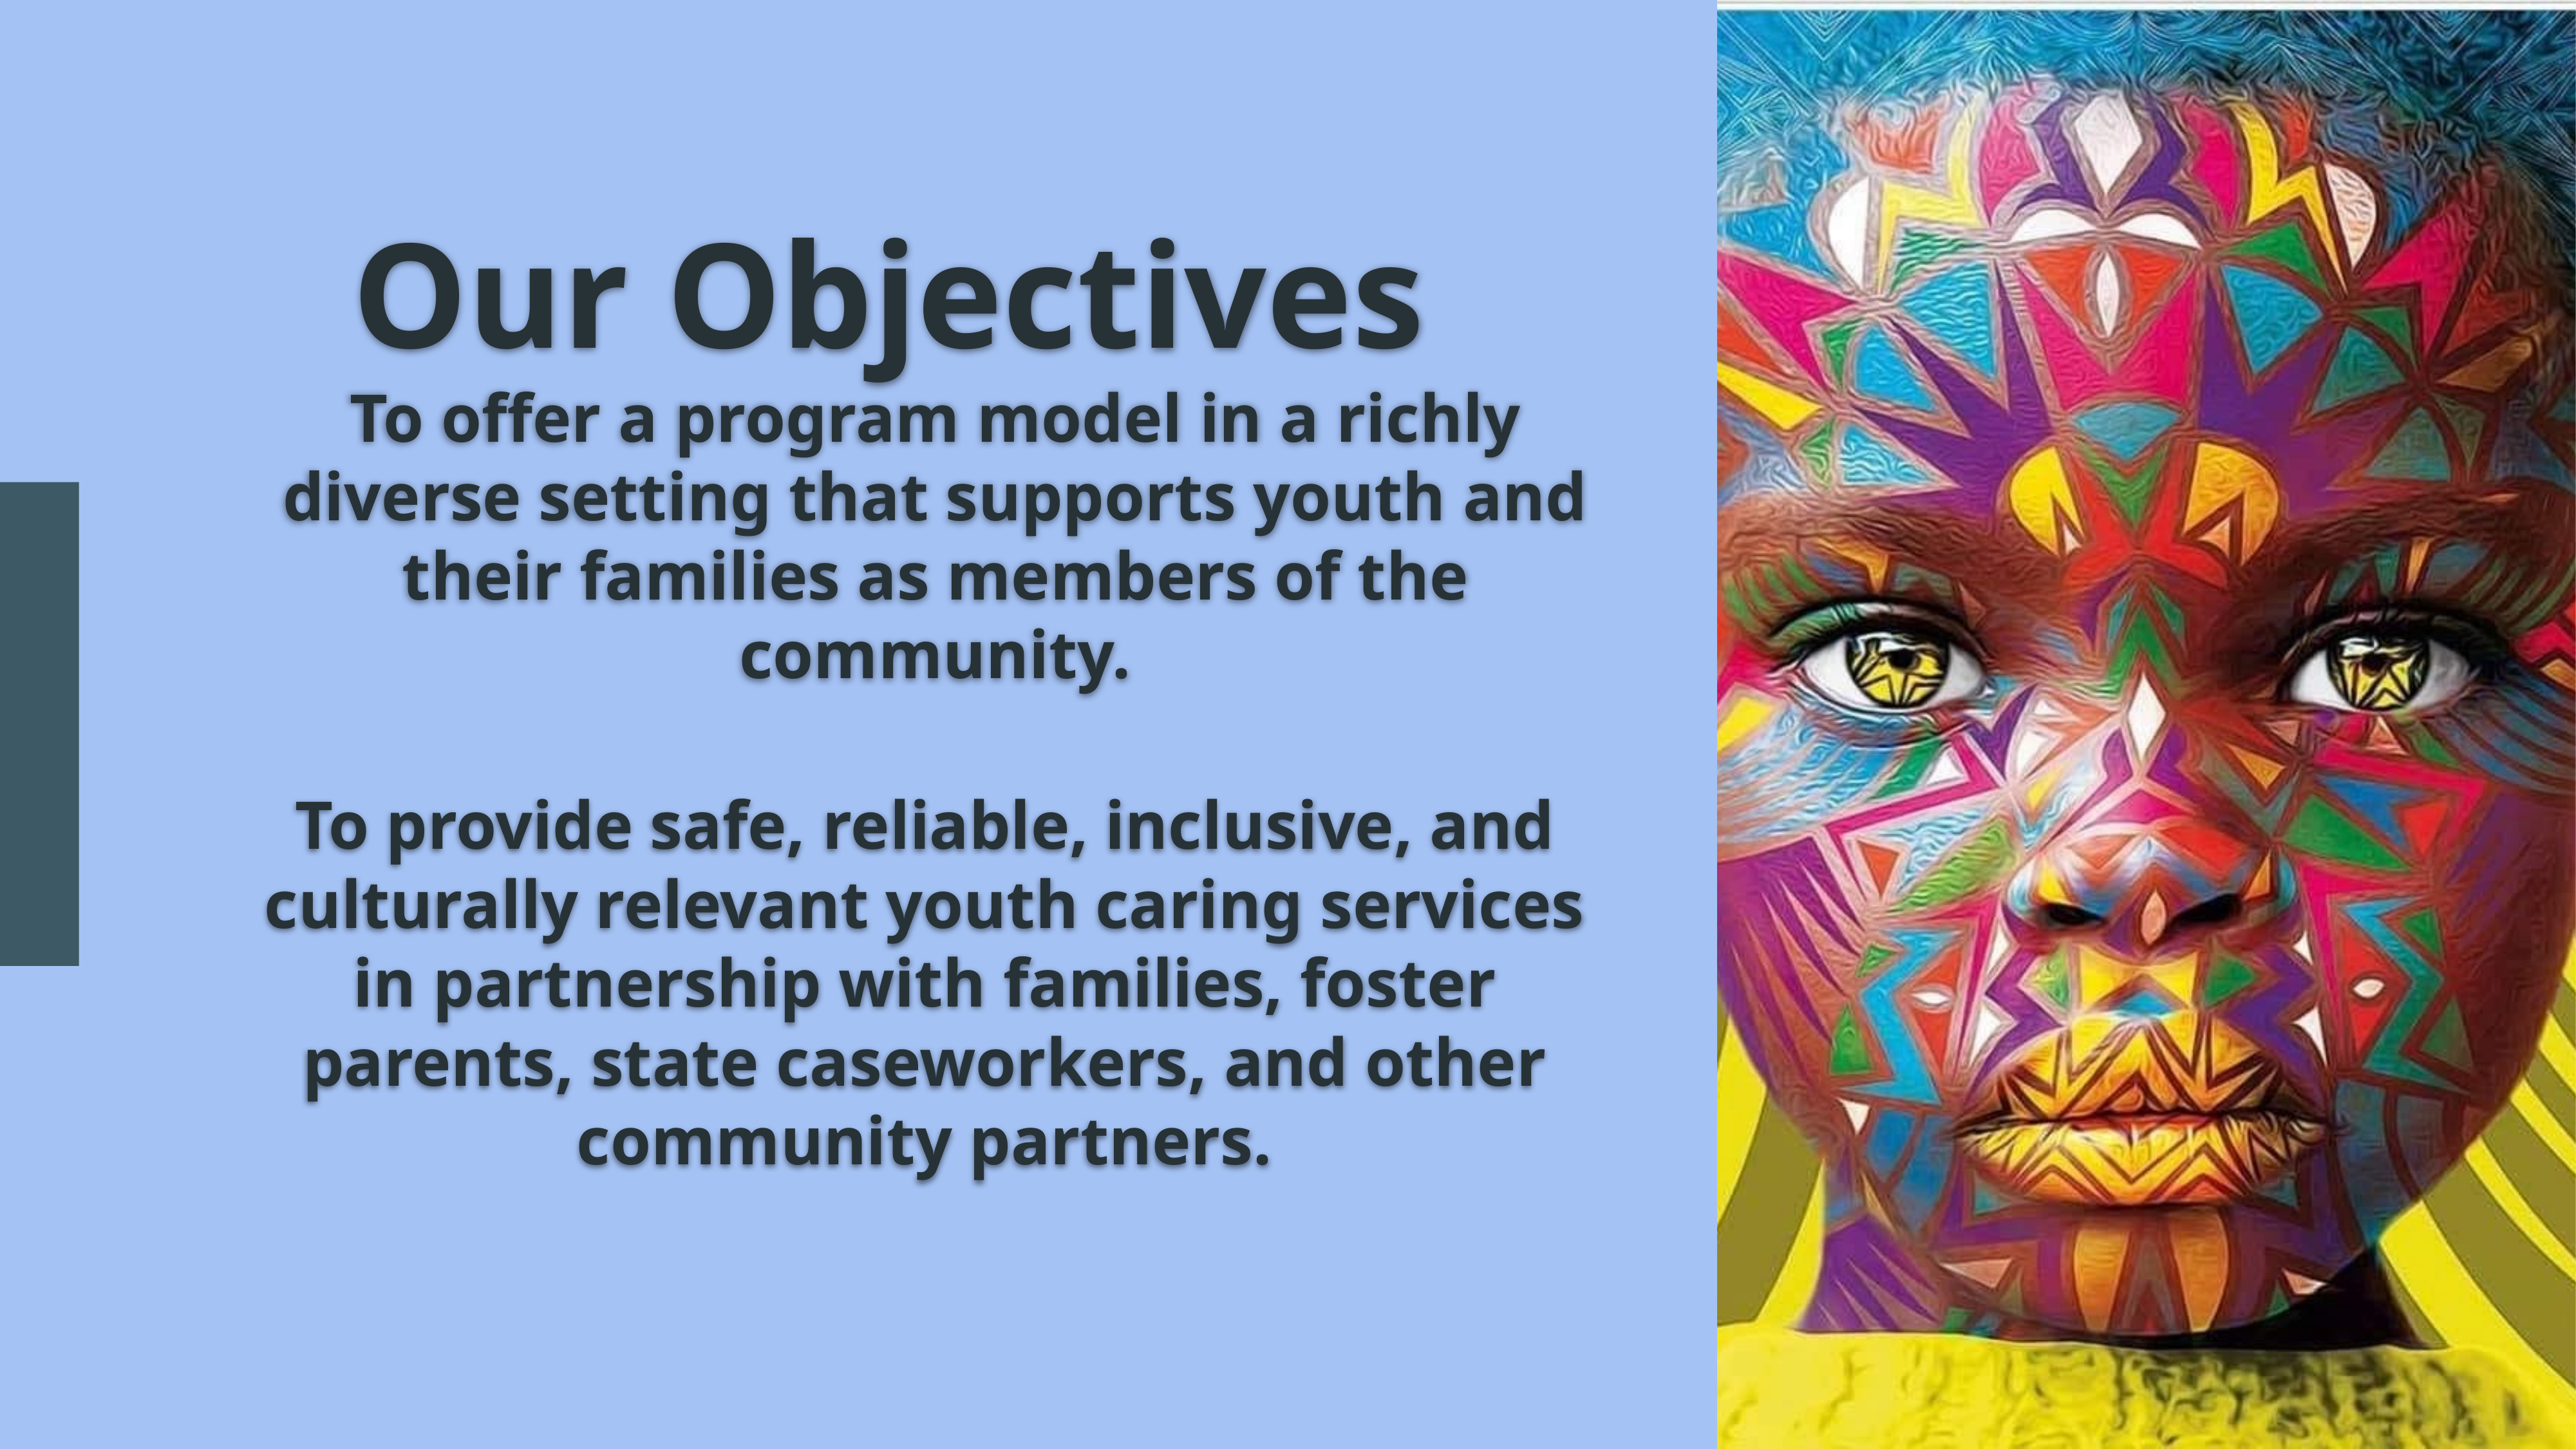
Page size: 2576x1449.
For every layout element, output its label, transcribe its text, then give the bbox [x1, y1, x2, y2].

text_box To provide safe, reliable, inclusive, and culturally relevant youth caring services in partnership with families, foster parents, state caseworkers, and other community partners. [241, 773, 1608, 1188]
text_box Our Objectives [170, 178, 1608, 401]
text_box [0, 482, 79, 966]
picture [1716, 37, 1724, 45]
text_box To offer a program model in a richly diverse setting that supports youth and their families as members of the community. [241, 289, 1630, 895]
picture [1716, 0, 2576, 1449]
